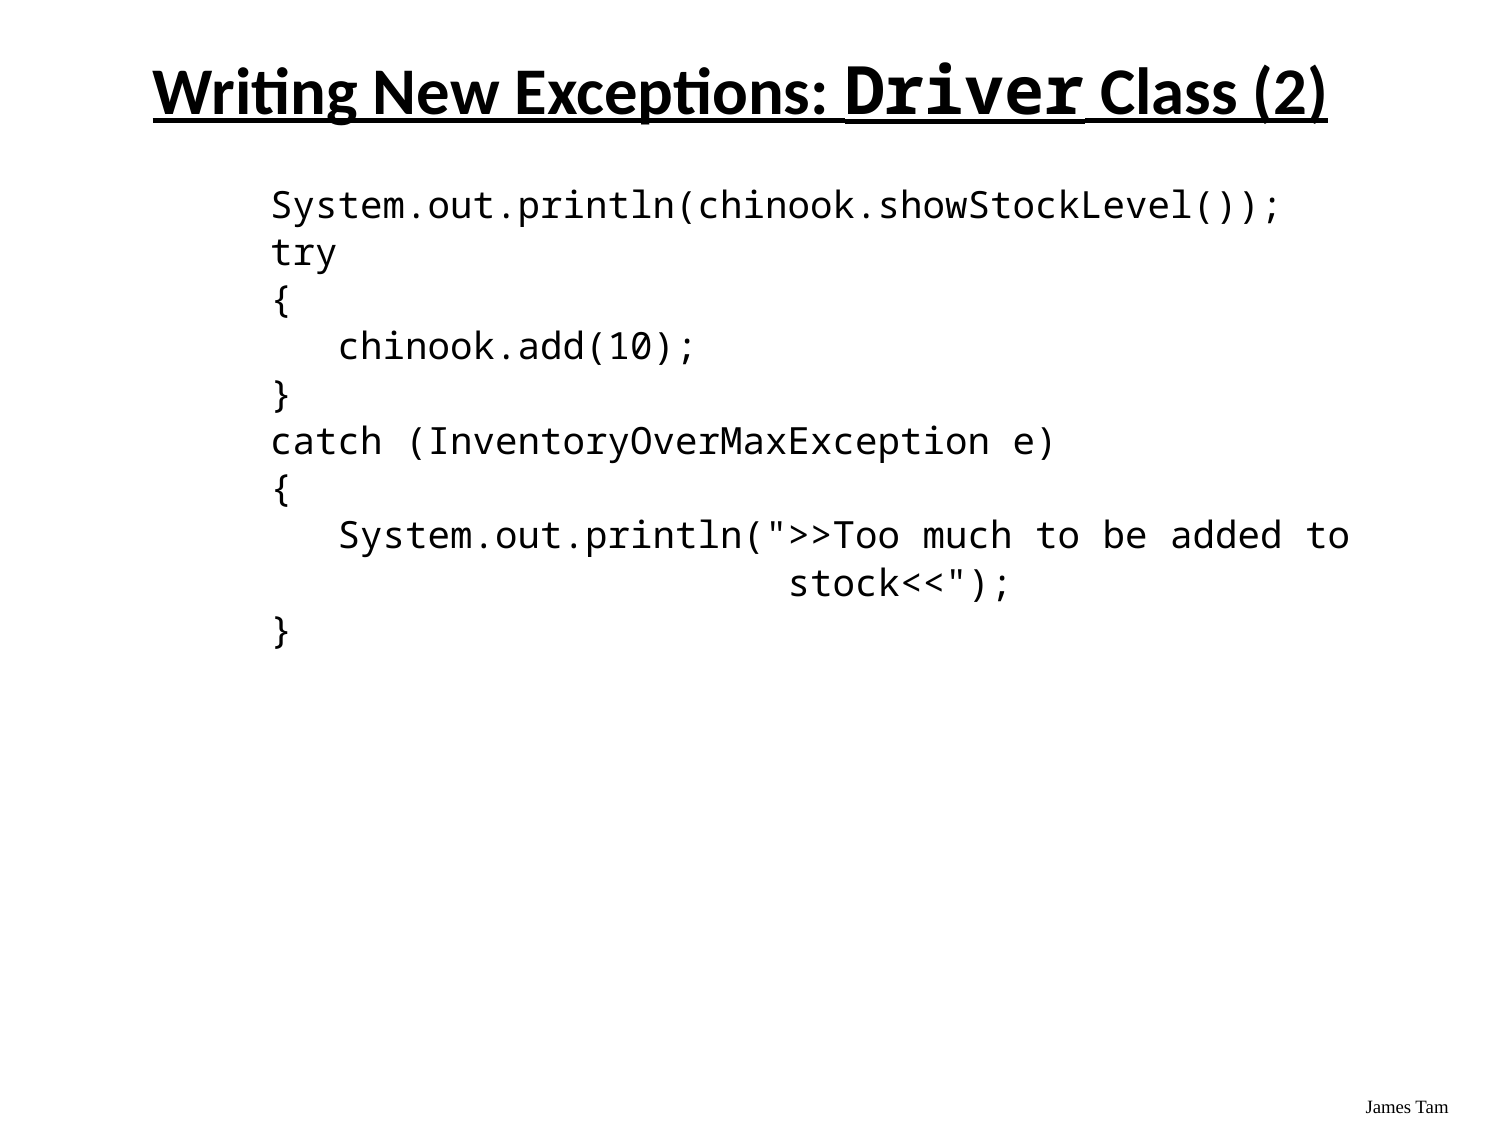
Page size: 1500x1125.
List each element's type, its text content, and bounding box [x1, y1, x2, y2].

list System.out.println(chinook.showStockLevel()); try { chinook.add(10); } catch (InventoryOverMaxException e) { System.out.println(">>Too much to be added to stock<<"); } [75, 181, 1417, 1063]
title Writing New Exceptions: Driver Class (2) [70, 49, 1411, 136]
